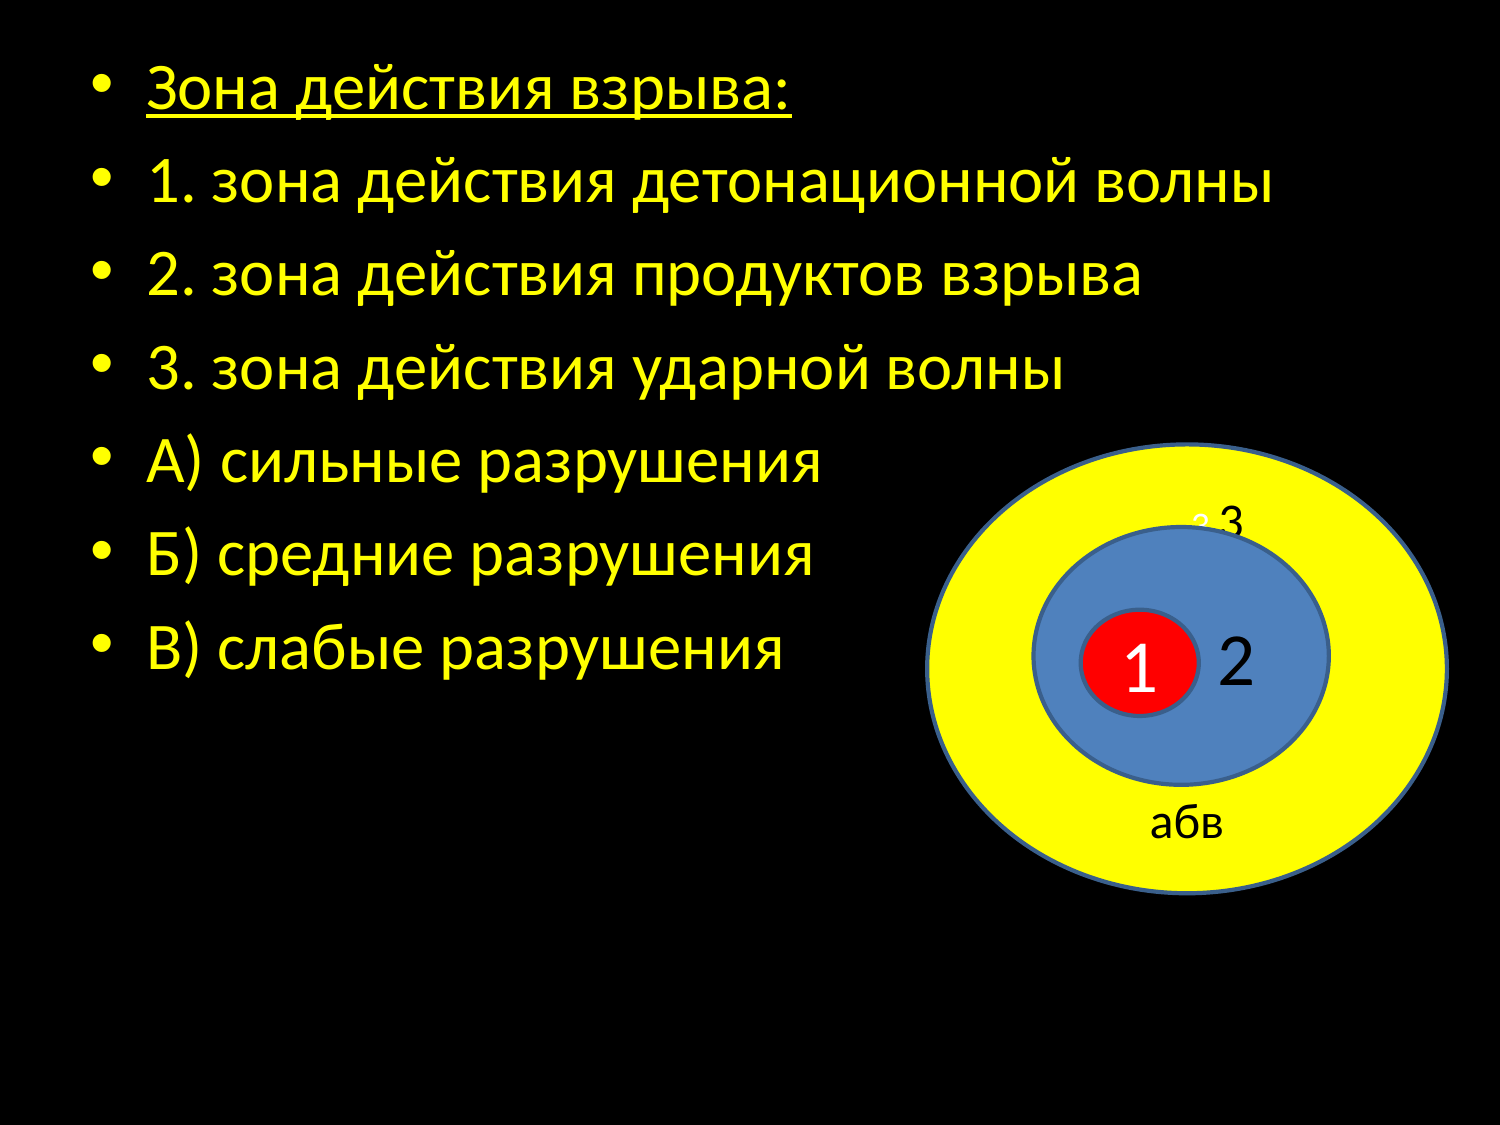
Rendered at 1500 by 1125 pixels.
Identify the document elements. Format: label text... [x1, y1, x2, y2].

text_box 2 [1031, 524, 1331, 787]
text_box 1 [1078, 607, 1201, 719]
list Зона действия взрыва: 1. зона действия детонационной волны 2. зона действия продуктов взрыва 3. зона действия ударной волны А) сильные разрушения Б) средние разрушения В) слабые разрушения [75, 35, 1425, 1005]
text_box 3 3 абв [925, 442, 1450, 896]
